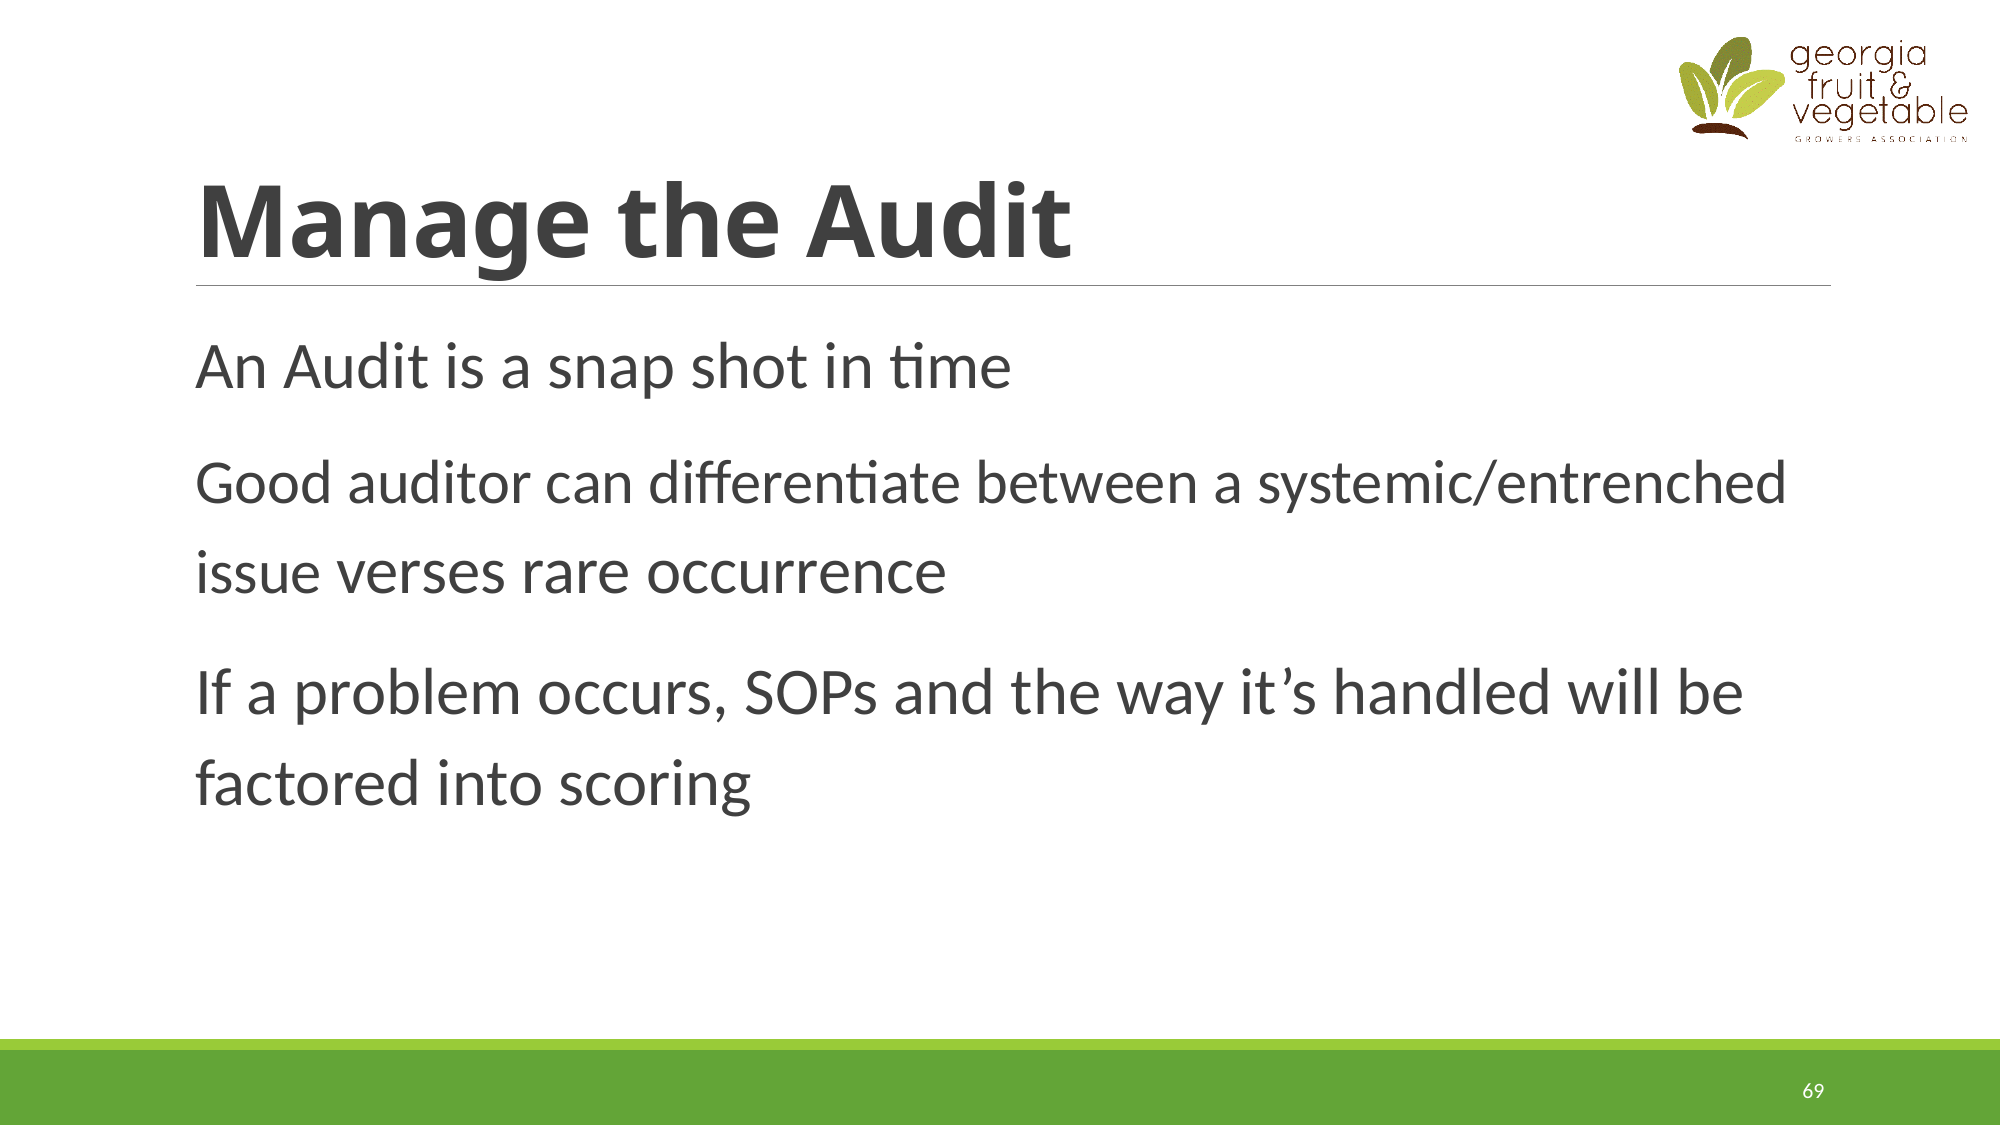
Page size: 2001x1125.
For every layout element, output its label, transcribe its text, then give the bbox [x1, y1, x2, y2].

title Manage the Audit [180, 47, 1830, 285]
list An Audit is a snap shot in time Good auditor can differentiate between a systemic/entrenched issue verses rare occurrence If a problem occurs, SOPs and the way it’s handled will be factored into scoring [180, 302, 1830, 1040]
slide_number 69 [1624, 1059, 1840, 1120]
picture [1669, 29, 1978, 149]
